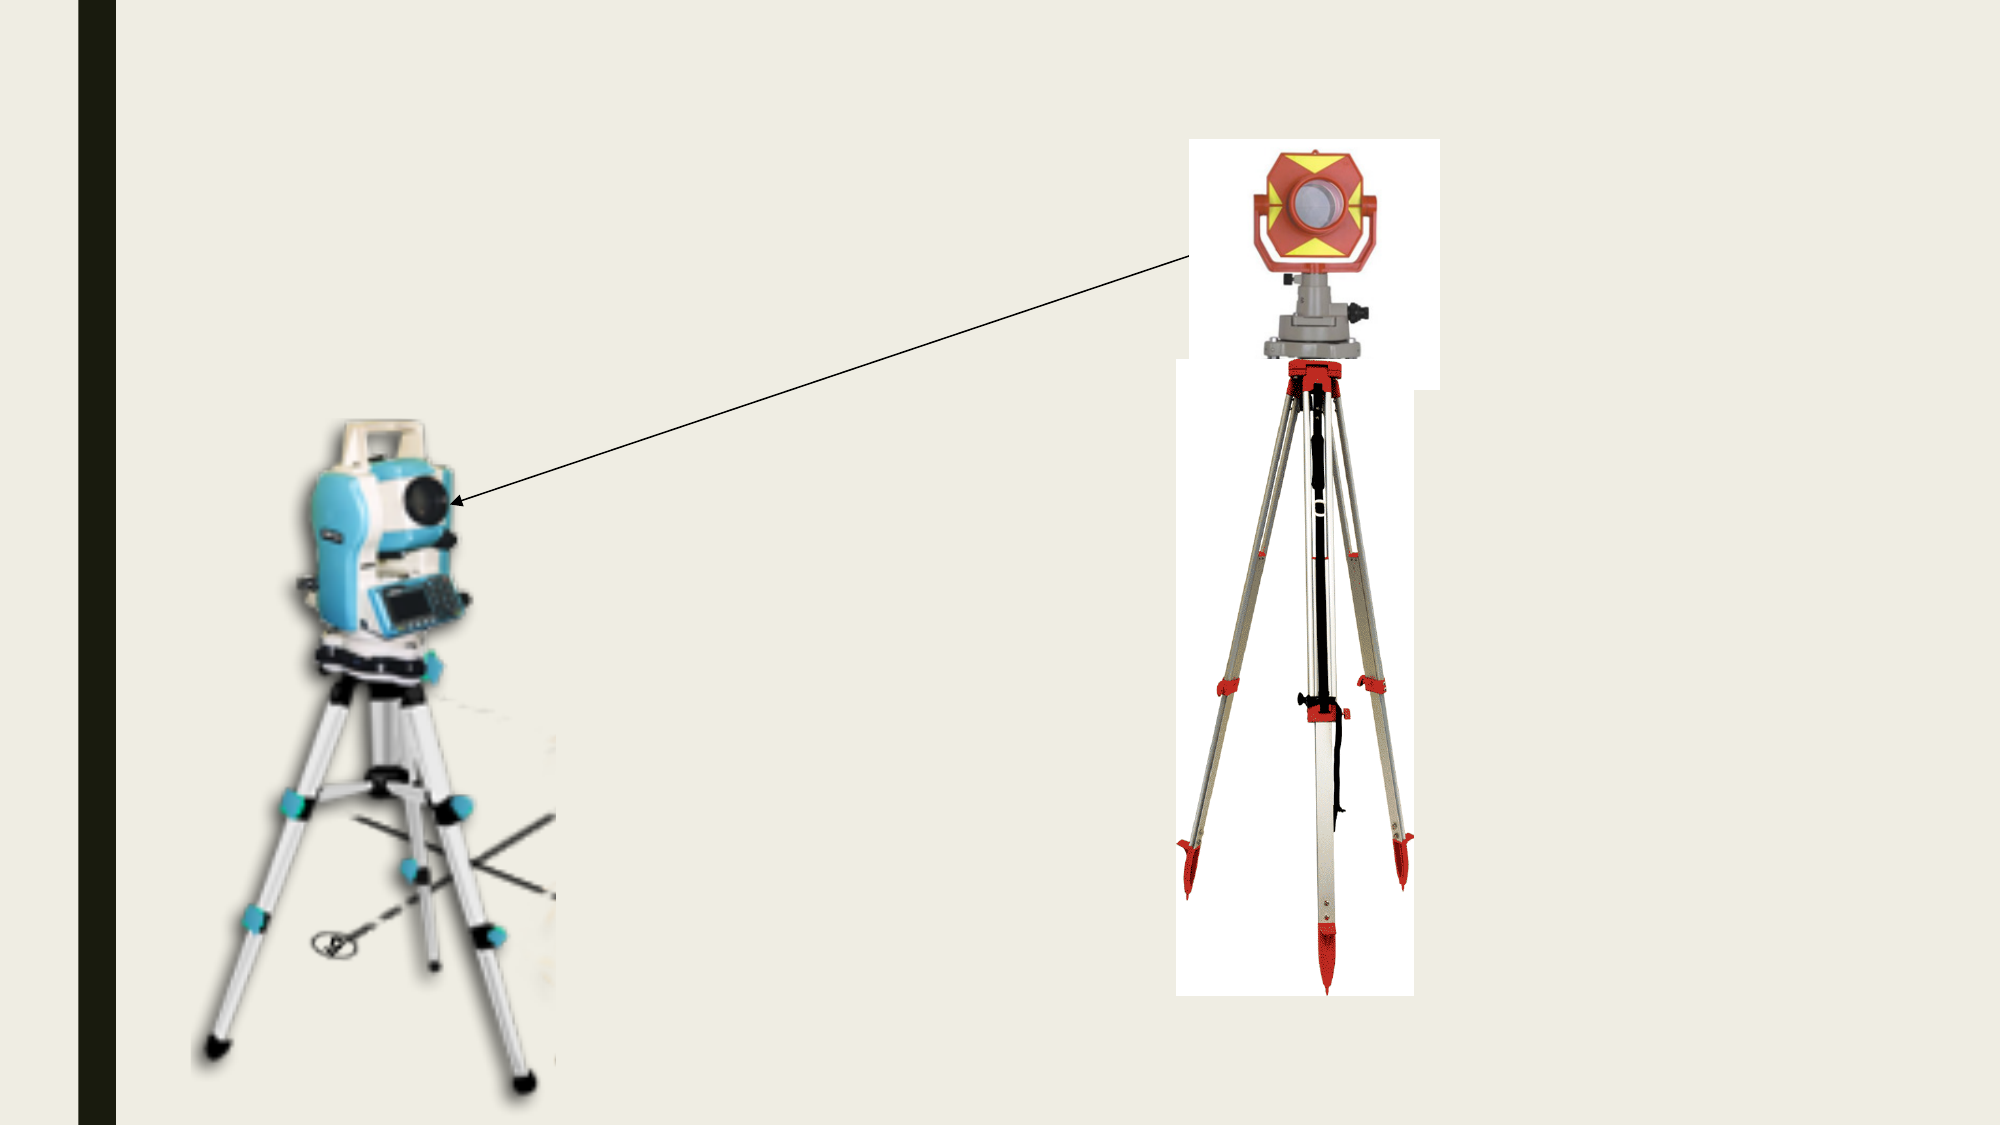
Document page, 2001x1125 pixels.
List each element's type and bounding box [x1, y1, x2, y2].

picture [1176, 139, 1440, 996]
picture [190, 418, 556, 1125]
